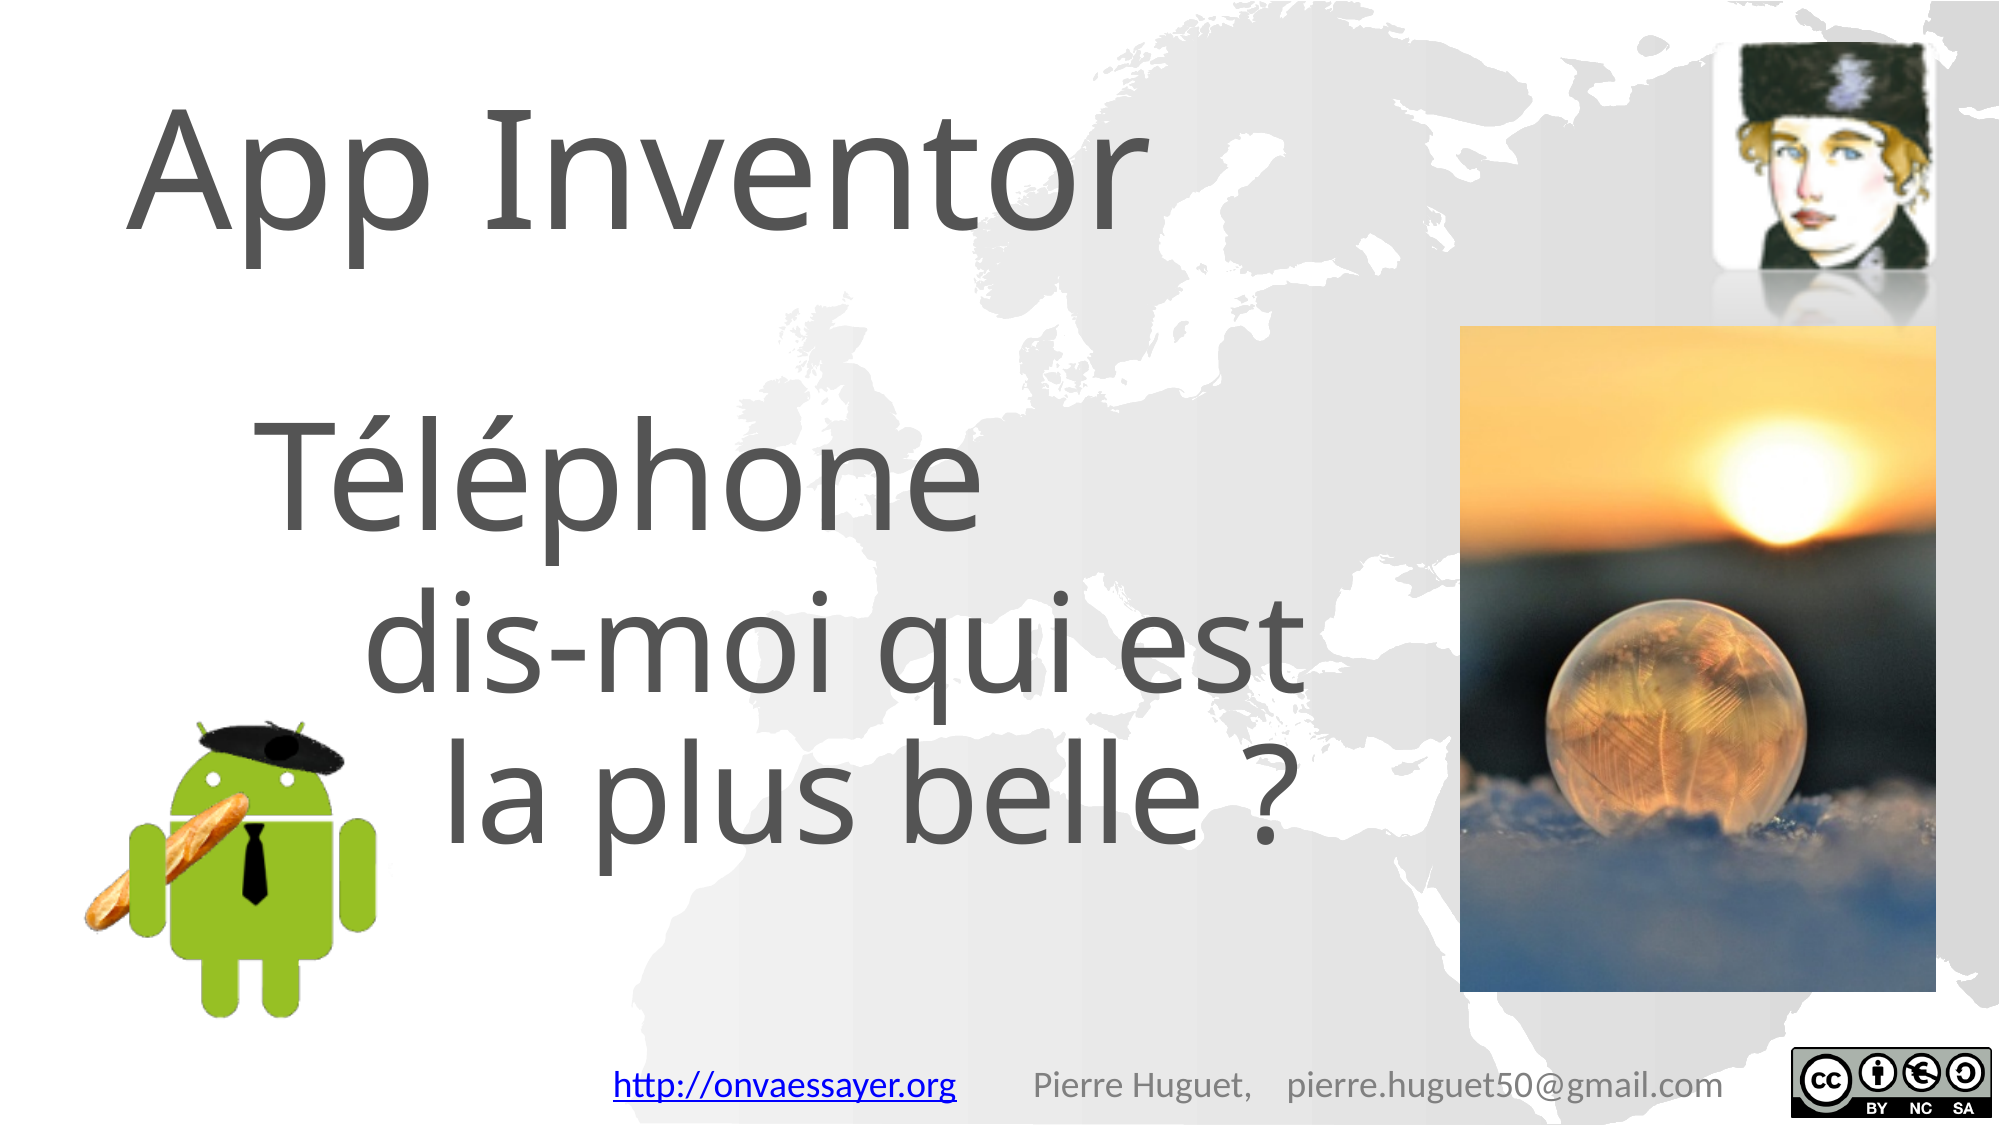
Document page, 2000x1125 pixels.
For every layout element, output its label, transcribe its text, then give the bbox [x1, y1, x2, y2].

list App Inventor Téléphone dis-moi qui est la plus belle ? [0, 78, 1425, 1083]
picture [1460, 42, 1943, 992]
picture [1791, 1047, 1992, 1118]
picture [78, 711, 393, 1024]
